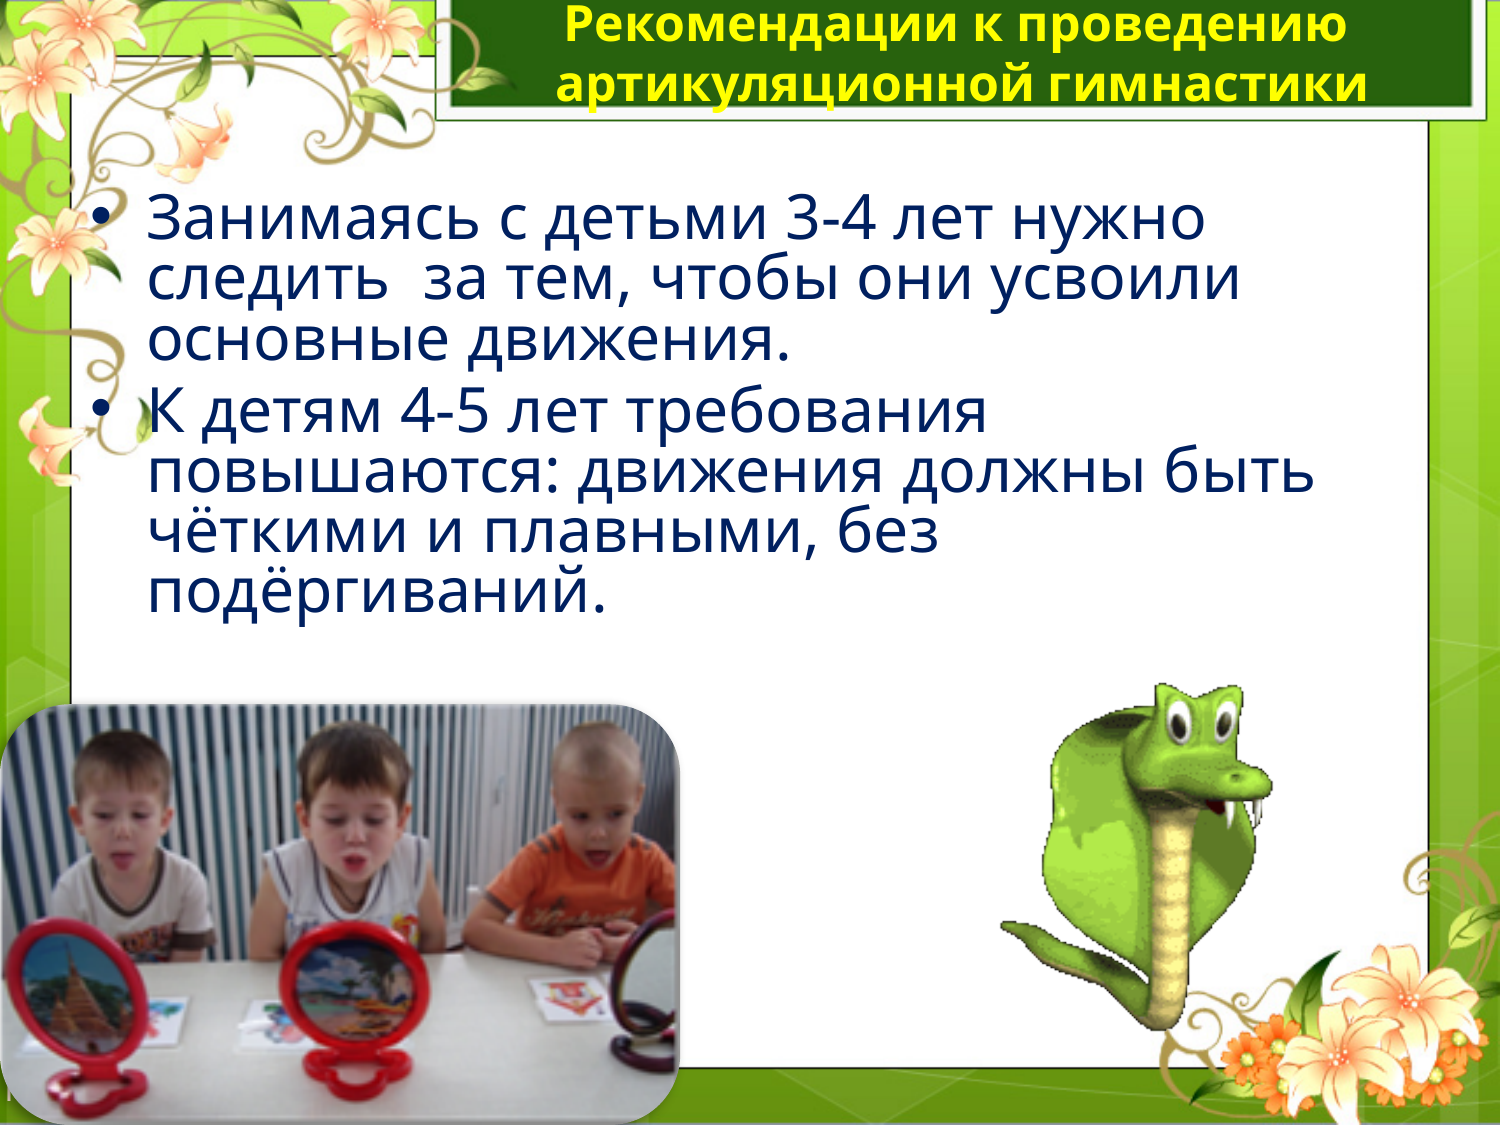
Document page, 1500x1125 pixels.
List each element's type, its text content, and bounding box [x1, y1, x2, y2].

picture [0, 0, 1500, 1125]
list Занимаясь с детьми 3-4 лет нужно следить за тем, чтобы они усвоили основные движения. К детям 4-5 лет требования повышаются: движения должны быть чёткими и плавными, без подёргиваний. [74, 184, 1426, 646]
title Рекомендации к проведению артикуляционной гимнастики [454, 0, 1471, 103]
